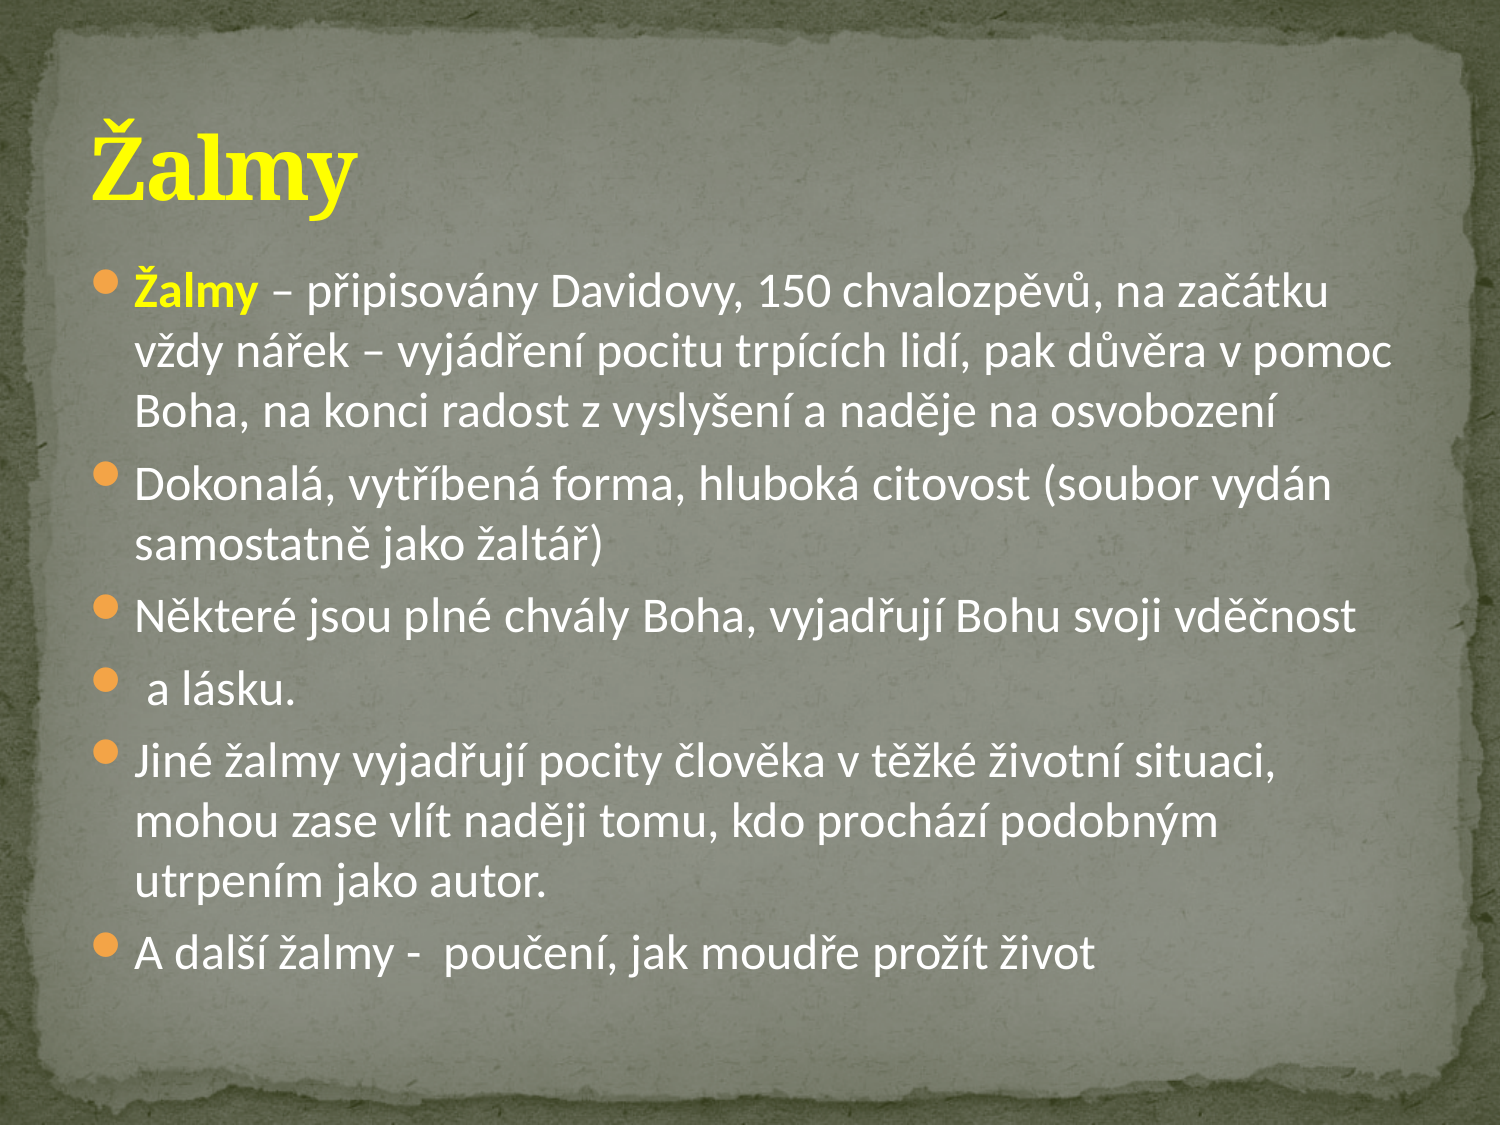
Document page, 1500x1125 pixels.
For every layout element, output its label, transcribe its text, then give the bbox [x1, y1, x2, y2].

title Žalmy [74, 24, 1425, 225]
list Žalmy – připisovány Davidovy, 150 chvalozpěvů, na začátku vždy nářek – vyjádření pocitu trpících lidí, pak důvěra v pomoc Boha, na konci radost z vyslyšení a naděje na osvobození Dokonalá, vytříbená forma, hluboká citovost (soubor vydán samostatně jako žaltář) Některé jsou plné chvály Boha, vyjadřují Bohu svoji vděčnost a lásku. Jiné žalmy vyjadřují pocity člověka v těžké životní situaci, mohou zase vlít naději tomu, kdo prochází podobným utrpením jako autor. A další žalmy - poučení, jak moudře prožít život [75, 249, 1425, 1000]
